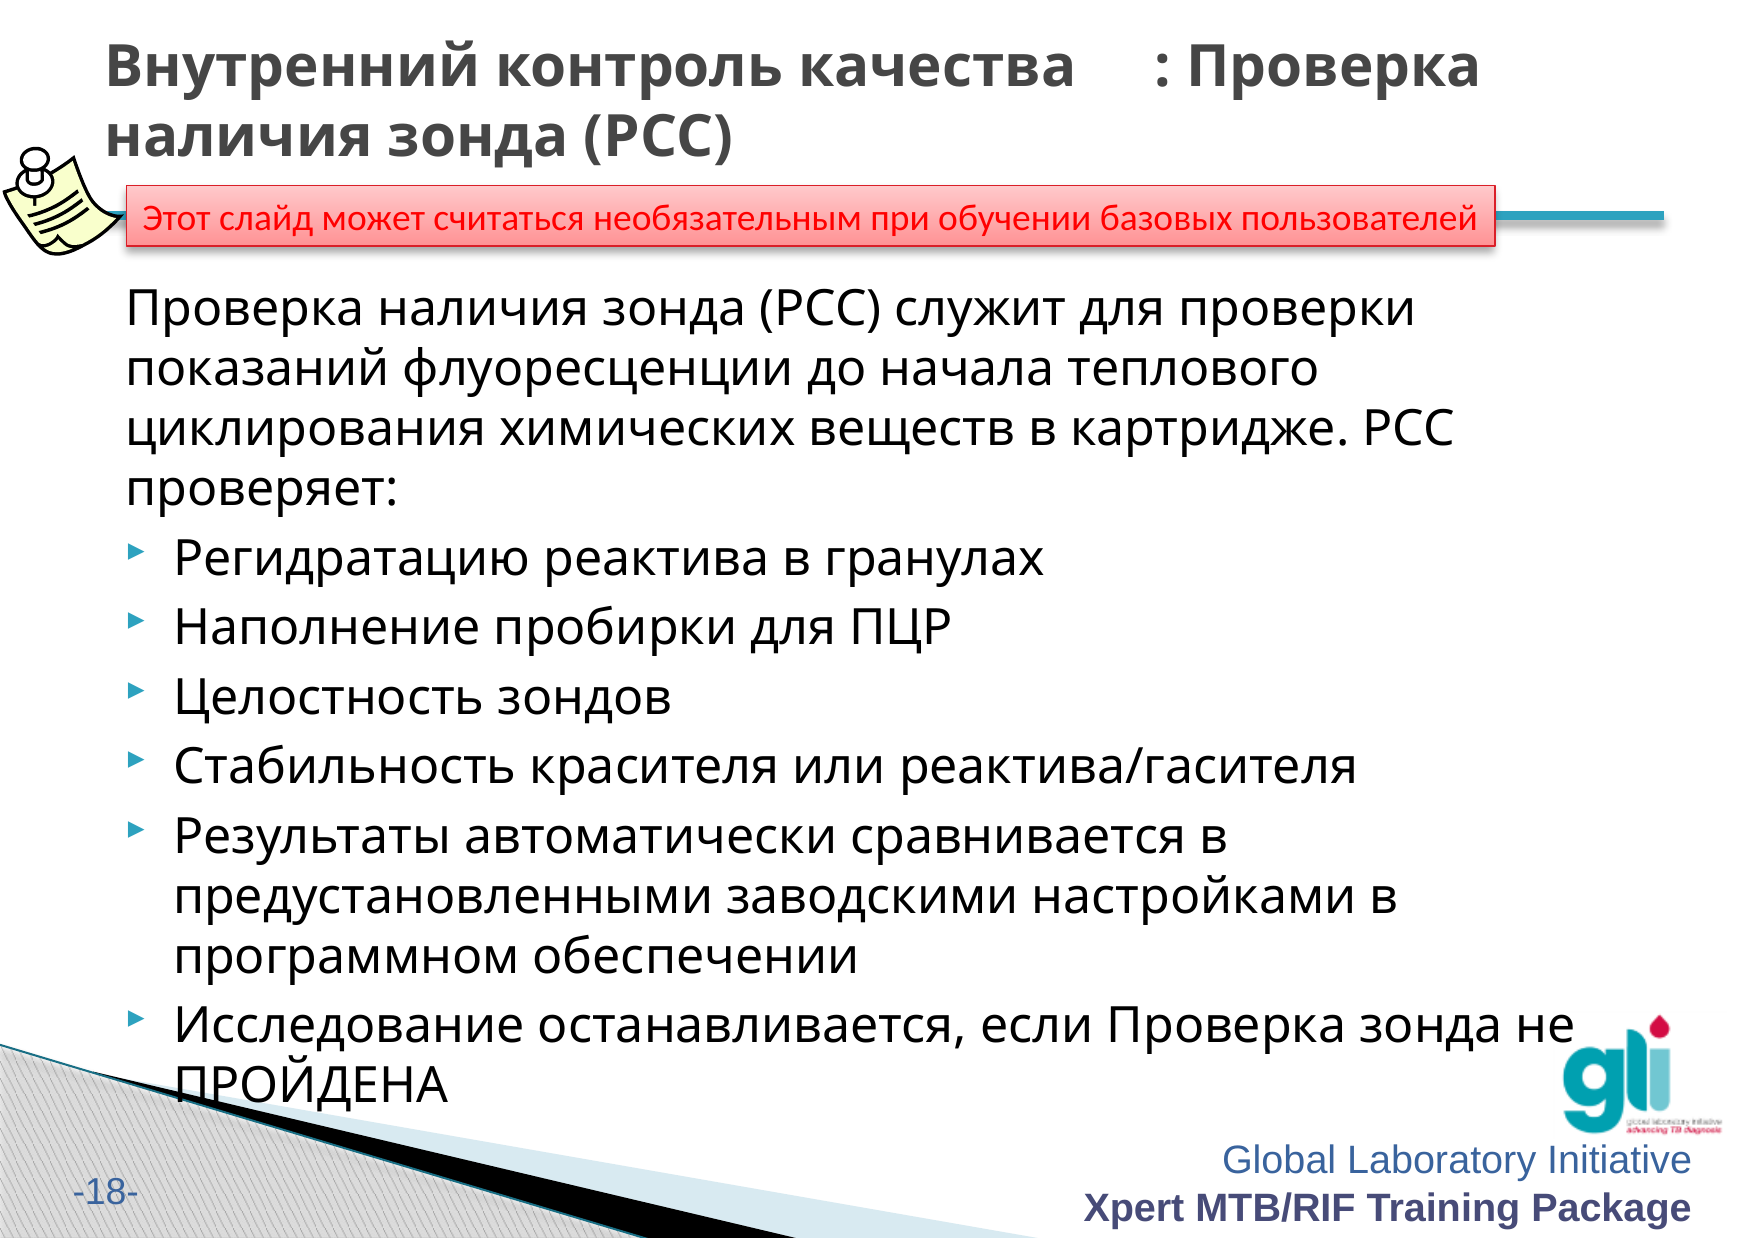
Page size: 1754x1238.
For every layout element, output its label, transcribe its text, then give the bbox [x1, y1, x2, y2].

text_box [2, 145, 1505, 258]
list Проверка наличия зонда (PCC) служит для проверки показаний флуоресценции до начала теплового циклирования химических веществ в картридже. PCC проверяет: Регидратацию реактива в гранулах Наполнение пробирки для ПЦР Целостность зондов Стабильность красителя или реактива/гасителя Результаты автоматически сравнивается в предустановленными заводскими настройками в программном обеспечении Исследование останавливается, если Проверка зонда не ПРОЙДЕНА [87, 267, 1666, 996]
title Внутренний контроль качества : Проверка наличия зонда (PCC) [87, 49, 1666, 216]
picture [1553, 1011, 1727, 1139]
